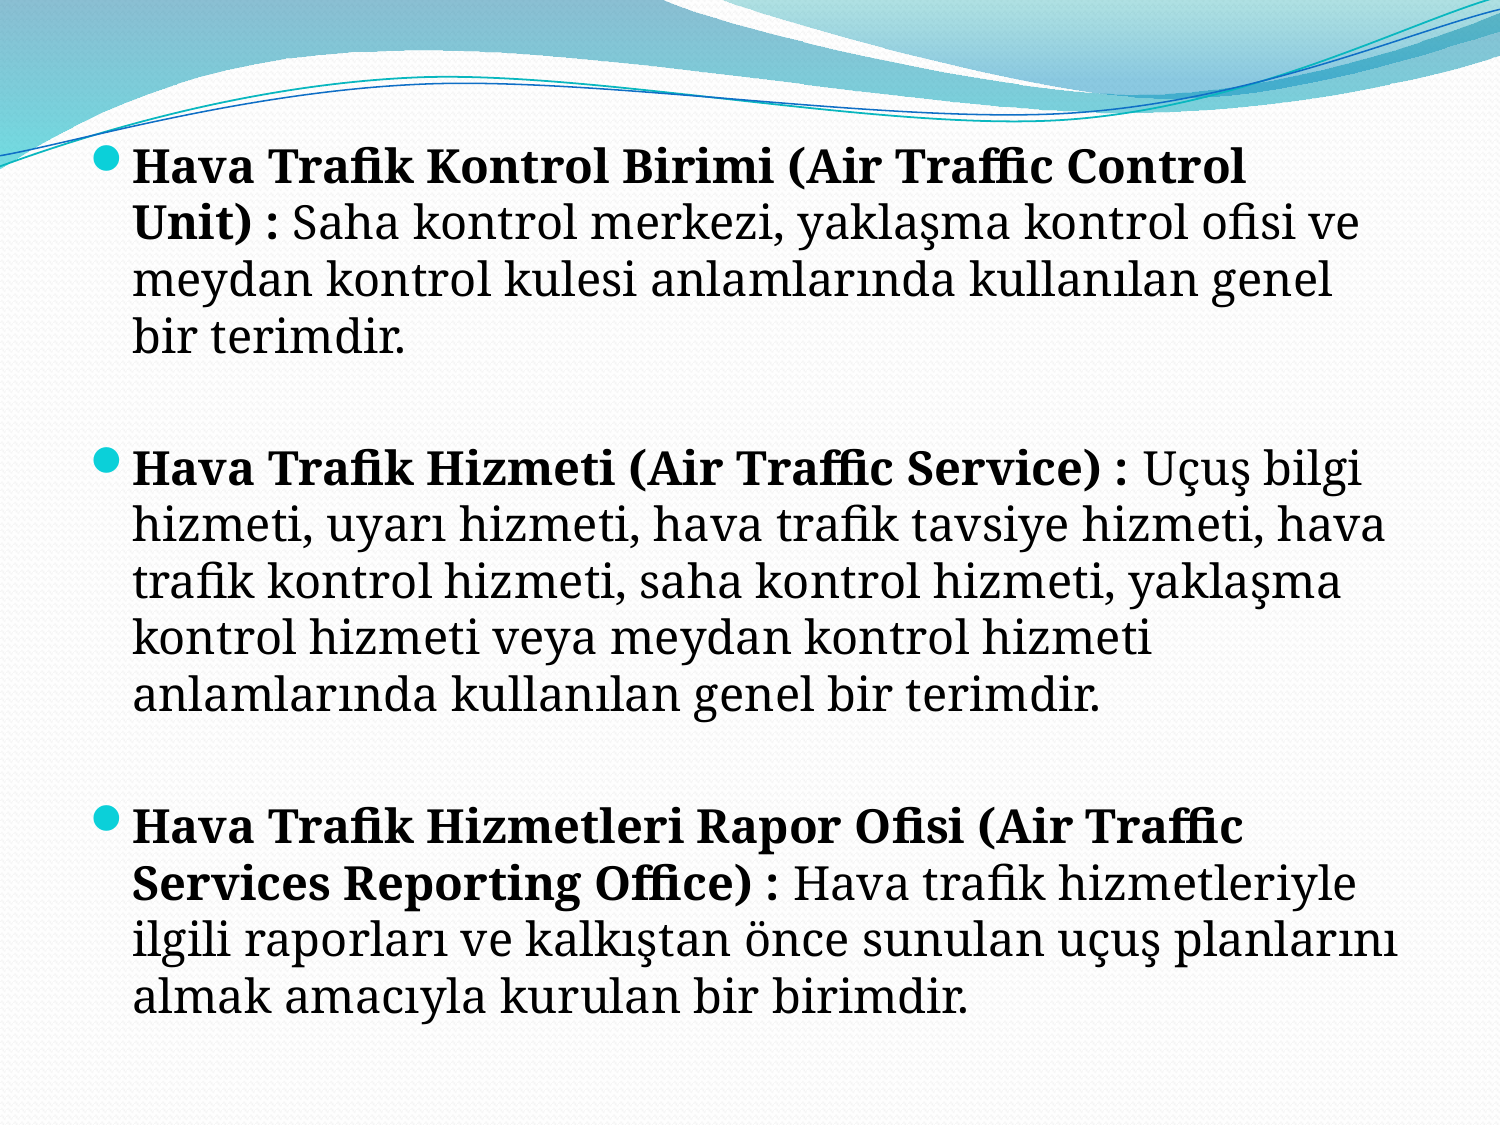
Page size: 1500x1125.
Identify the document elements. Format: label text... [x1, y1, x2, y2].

list Hava Trafik Kontrol Birimi (Air Traffic Control Unit) : Saha kontrol merkezi, yaklaşma kontrol ofisi ve meydan kontrol kulesi anlamlarında kullanılan genel bir terimdir. Hava Trafik Hizmeti (Air Traffic Service) : Uçuş bilgi hizmeti, uyarı hizmeti, hava trafik tavsiye hizmeti, hava trafik kontrol hizmeti, saha kontrol hizmeti, yaklaşma kontrol hizmeti veya meydan kontrol hizmeti anlamlarında kullanılan genel bir terimdir. Hava Trafik Hizmetleri Rapor Ofisi (Air Traffic Services Reporting Office) : Hava trafik hizmetleriyle ilgili raporları ve kalkıştan önce sunulan uçuş planlarını almak amacıyla kurulan bir birimdir. [75, 128, 1425, 1038]
